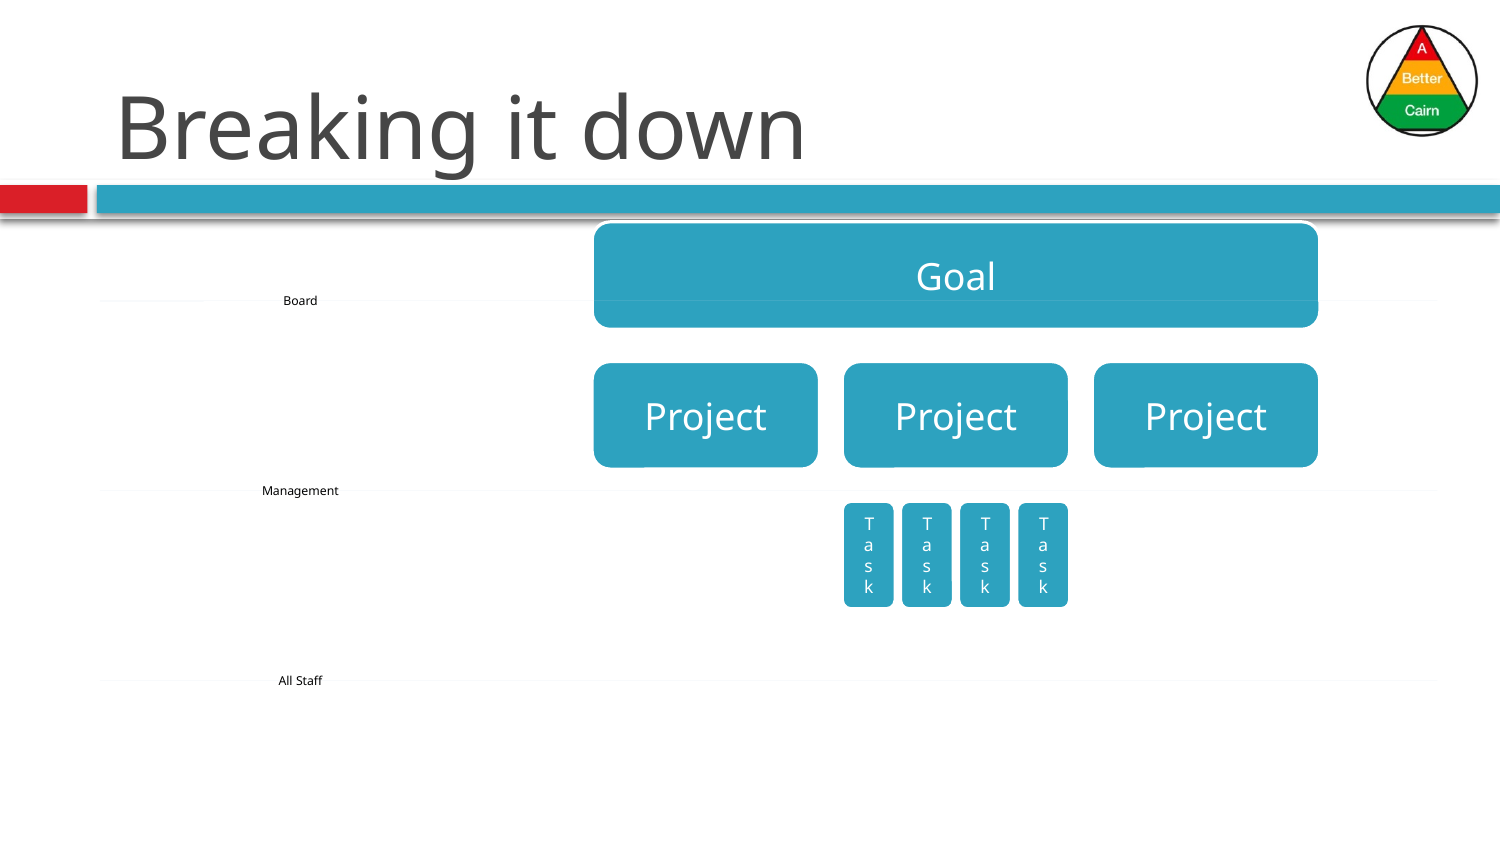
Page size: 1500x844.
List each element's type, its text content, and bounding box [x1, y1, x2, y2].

title Breaking it down [99, 19, 1438, 185]
picture [1438, 21, 1481, 140]
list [99, 221, 1438, 760]
